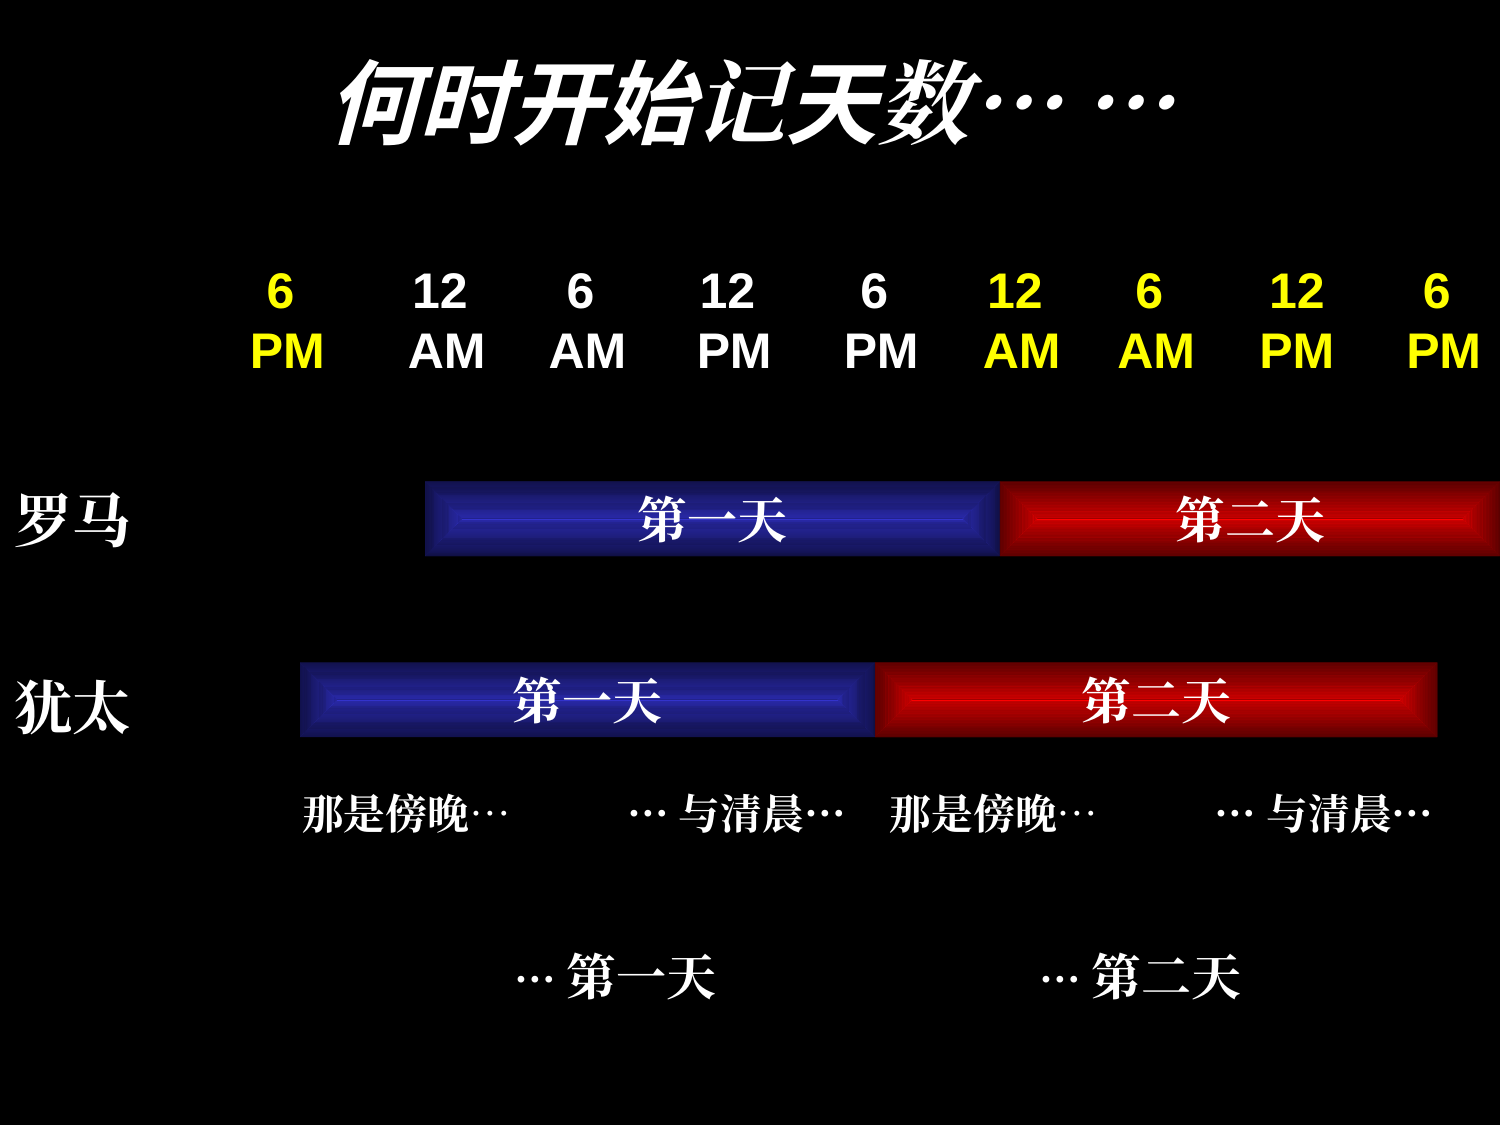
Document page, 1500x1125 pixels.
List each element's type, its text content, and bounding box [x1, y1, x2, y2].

text_box …与清晨… [1200, 737, 1450, 888]
text_box 那是傍晚… [875, 737, 1125, 888]
text_box …第二天 [1025, 899, 1300, 1050]
text_box 第一天 [425, 481, 999, 557]
text_box 12 AM [400, 249, 493, 388]
text_box 6 AM [1049, 249, 1203, 388]
text_box 12 PM [621, 249, 787, 388]
text_box 第一天 [300, 662, 875, 738]
text_box 那是傍晚… [287, 737, 538, 888]
text_box 12 PM [1203, 249, 1331, 388]
text_box 第二天 [875, 662, 1438, 738]
text_box 6 PM [787, 249, 915, 388]
text_box 罗马 [0, 449, 388, 588]
text_box 6 AM [493, 249, 621, 388]
text_box 12 AM [915, 249, 1049, 388]
text_box 6 PM [1331, 249, 1500, 388]
text_box 6 PM [174, 249, 400, 388]
text_box …与清晨… [612, 738, 863, 888]
text_box 犹太 [0, 637, 388, 775]
text_box …第一天 [499, 924, 813, 1075]
title 何时开始记天数… … [112, 24, 1388, 178]
text_box 第二天 [999, 481, 1500, 557]
